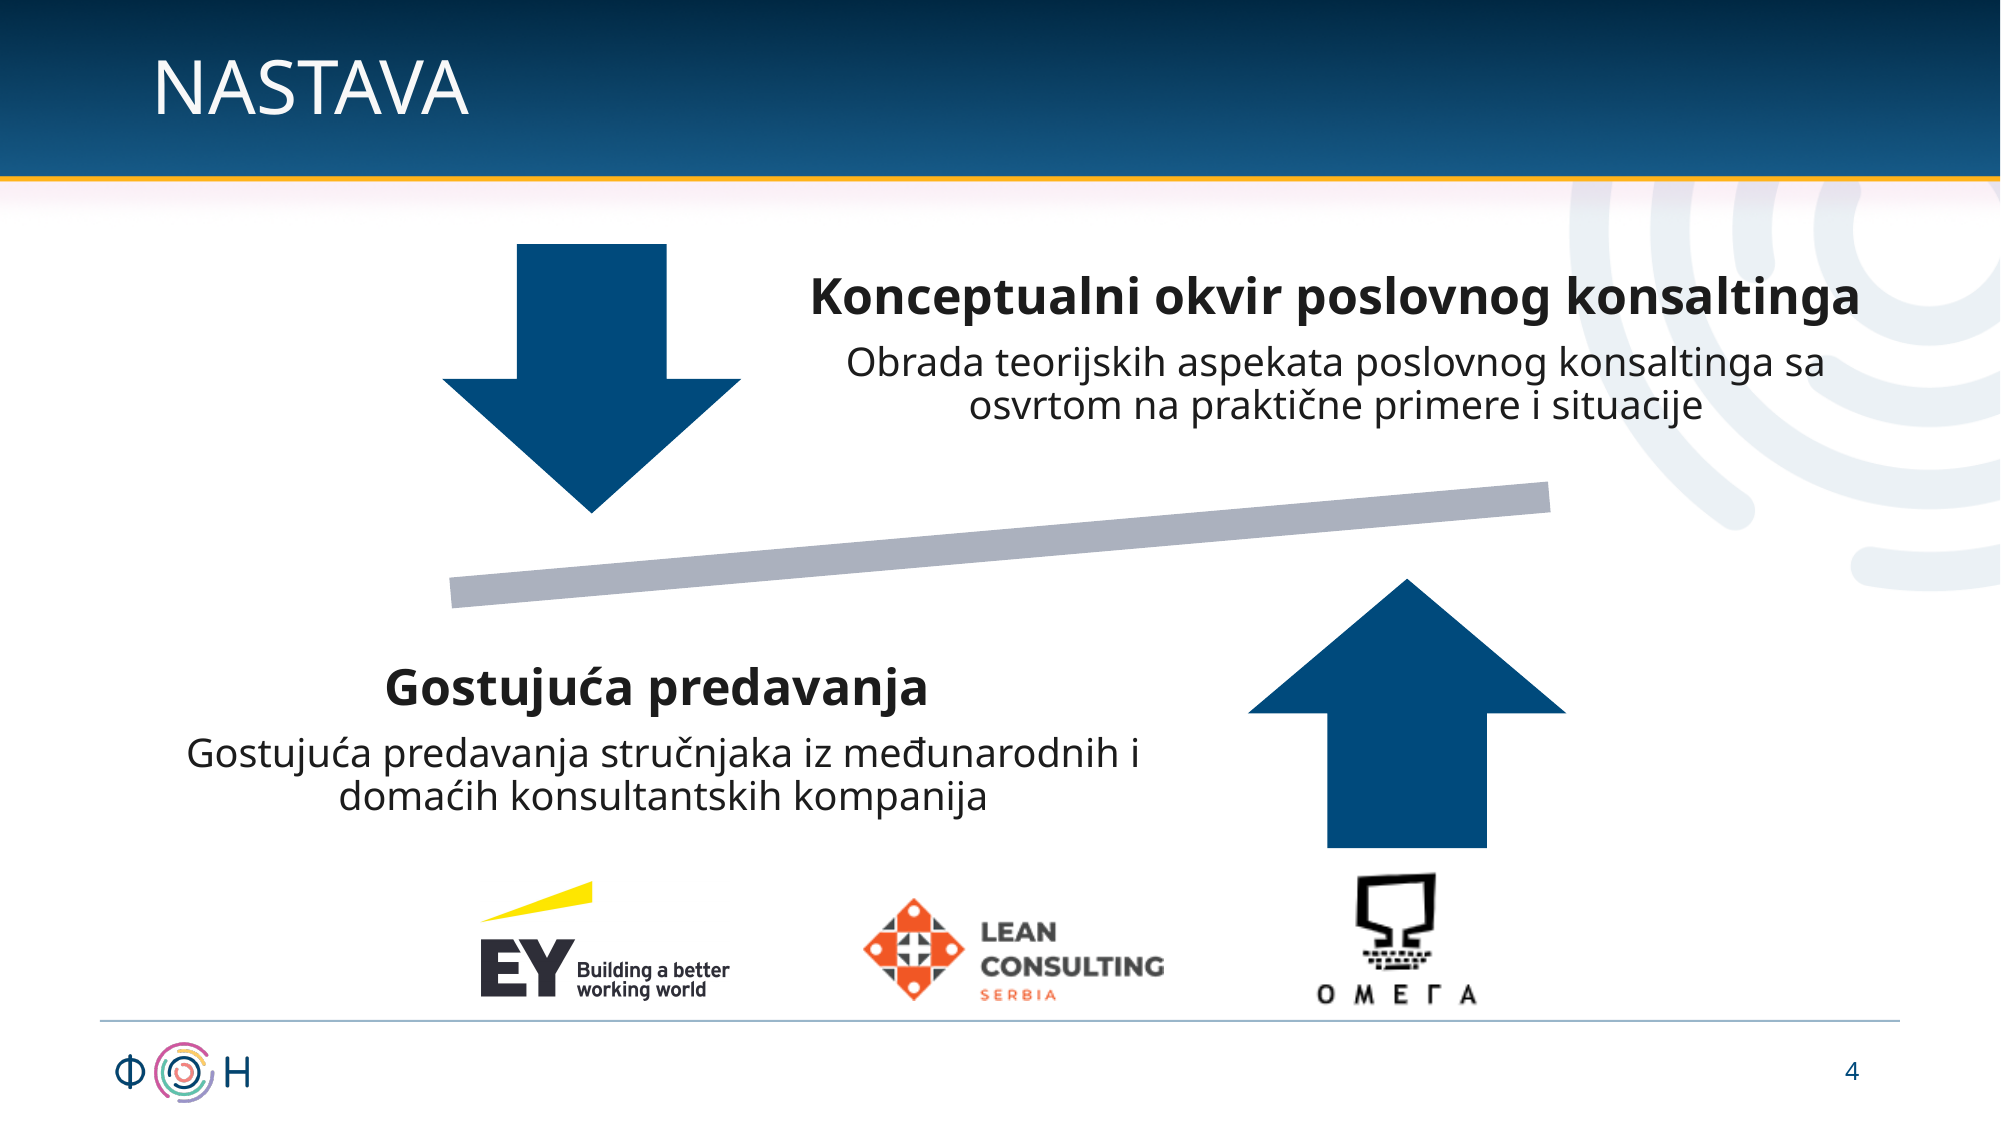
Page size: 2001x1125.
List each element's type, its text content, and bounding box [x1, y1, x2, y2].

title NASTAVA [136, 35, 1637, 146]
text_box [114, 208, 1885, 882]
picture [0, 0, 2001, 1125]
slide_number 4 [1804, 1048, 1900, 1097]
